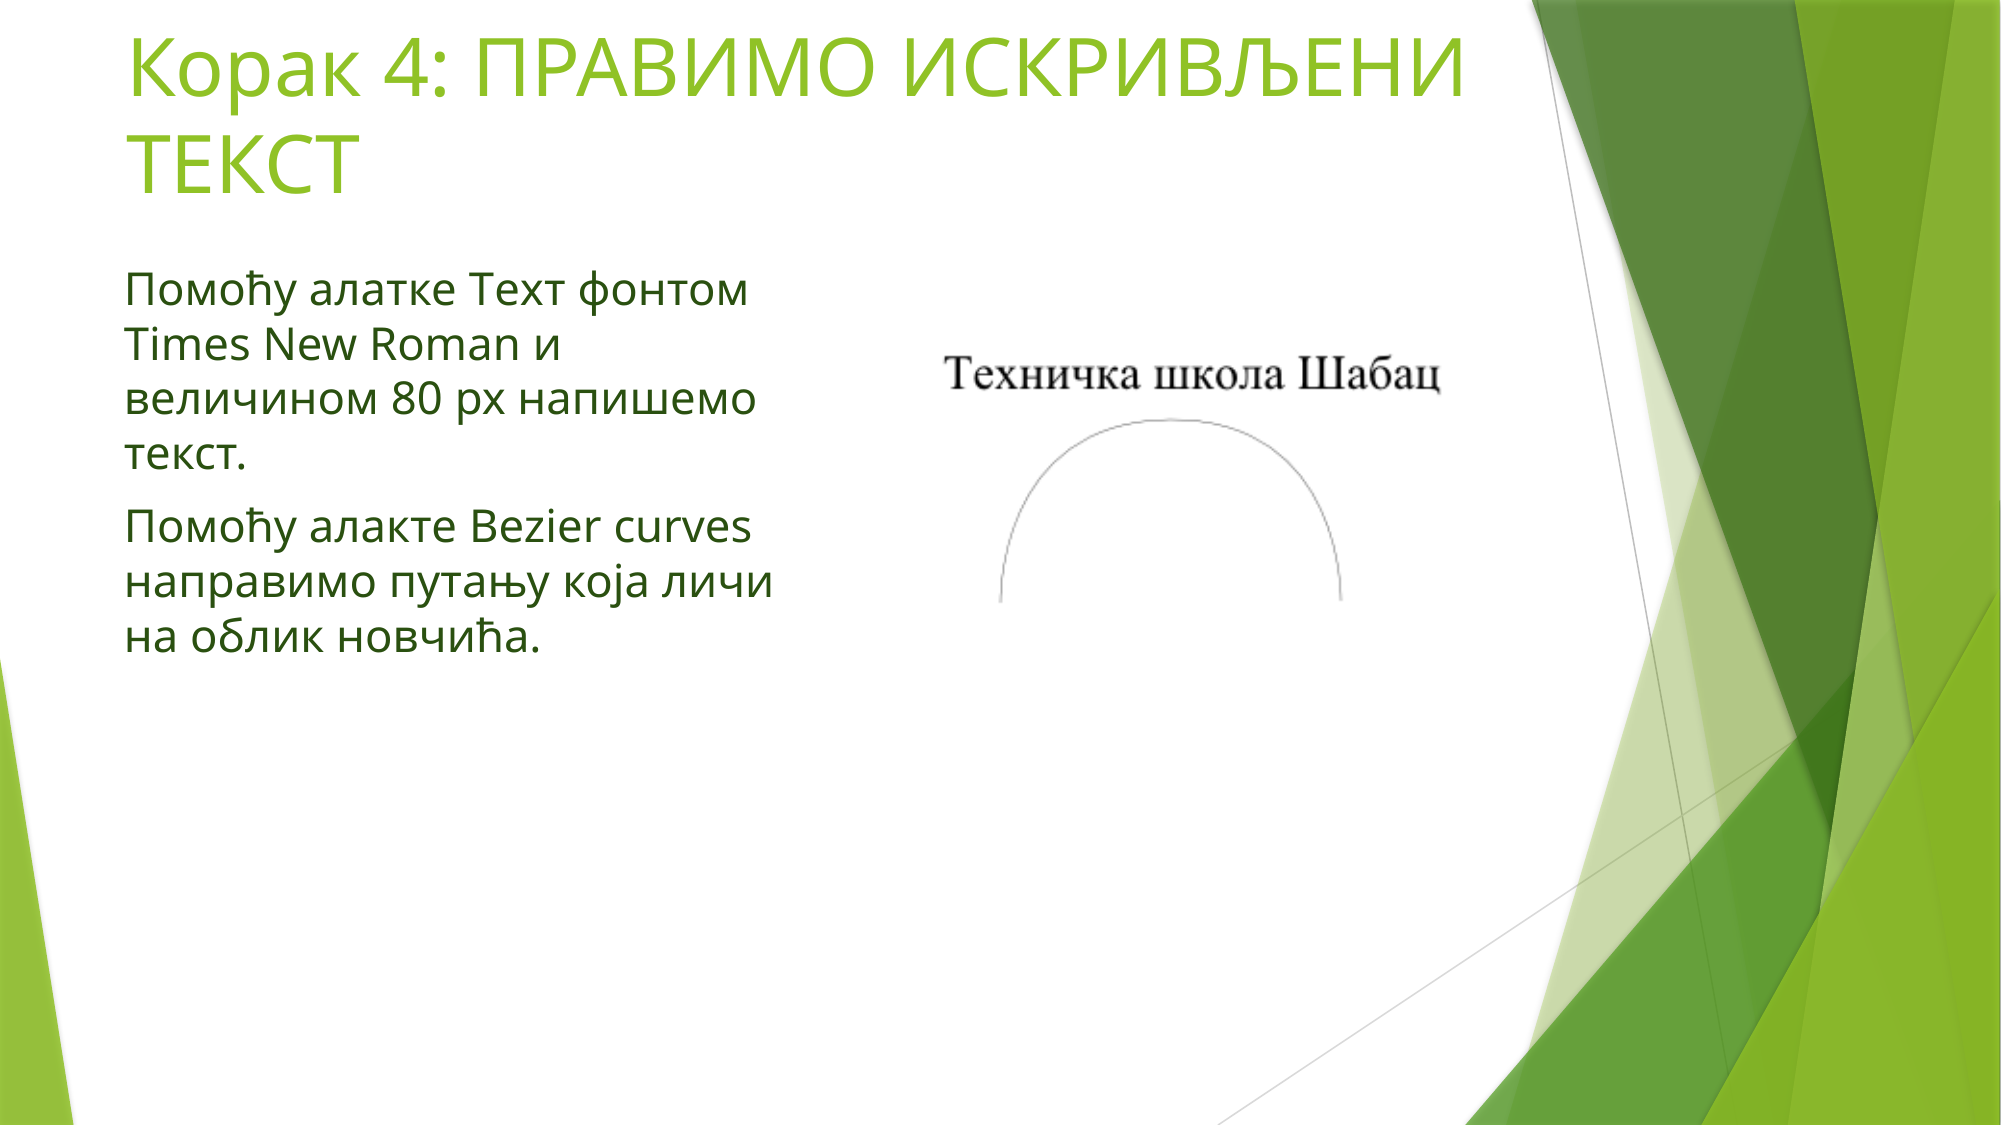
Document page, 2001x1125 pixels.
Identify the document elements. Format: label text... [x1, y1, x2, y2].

list Помоћу алатке Tехт фонтом Times New Roman и вeличином 80 px напишемо текст. Помоћу алакте Bezier curves направимо путању која личи на облик новчића. [109, 252, 818, 677]
title Корак 4: ПРАВИМО ИСКРИВЉЕНИ ТЕКСТ [111, 7, 1602, 217]
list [875, 237, 1554, 744]
